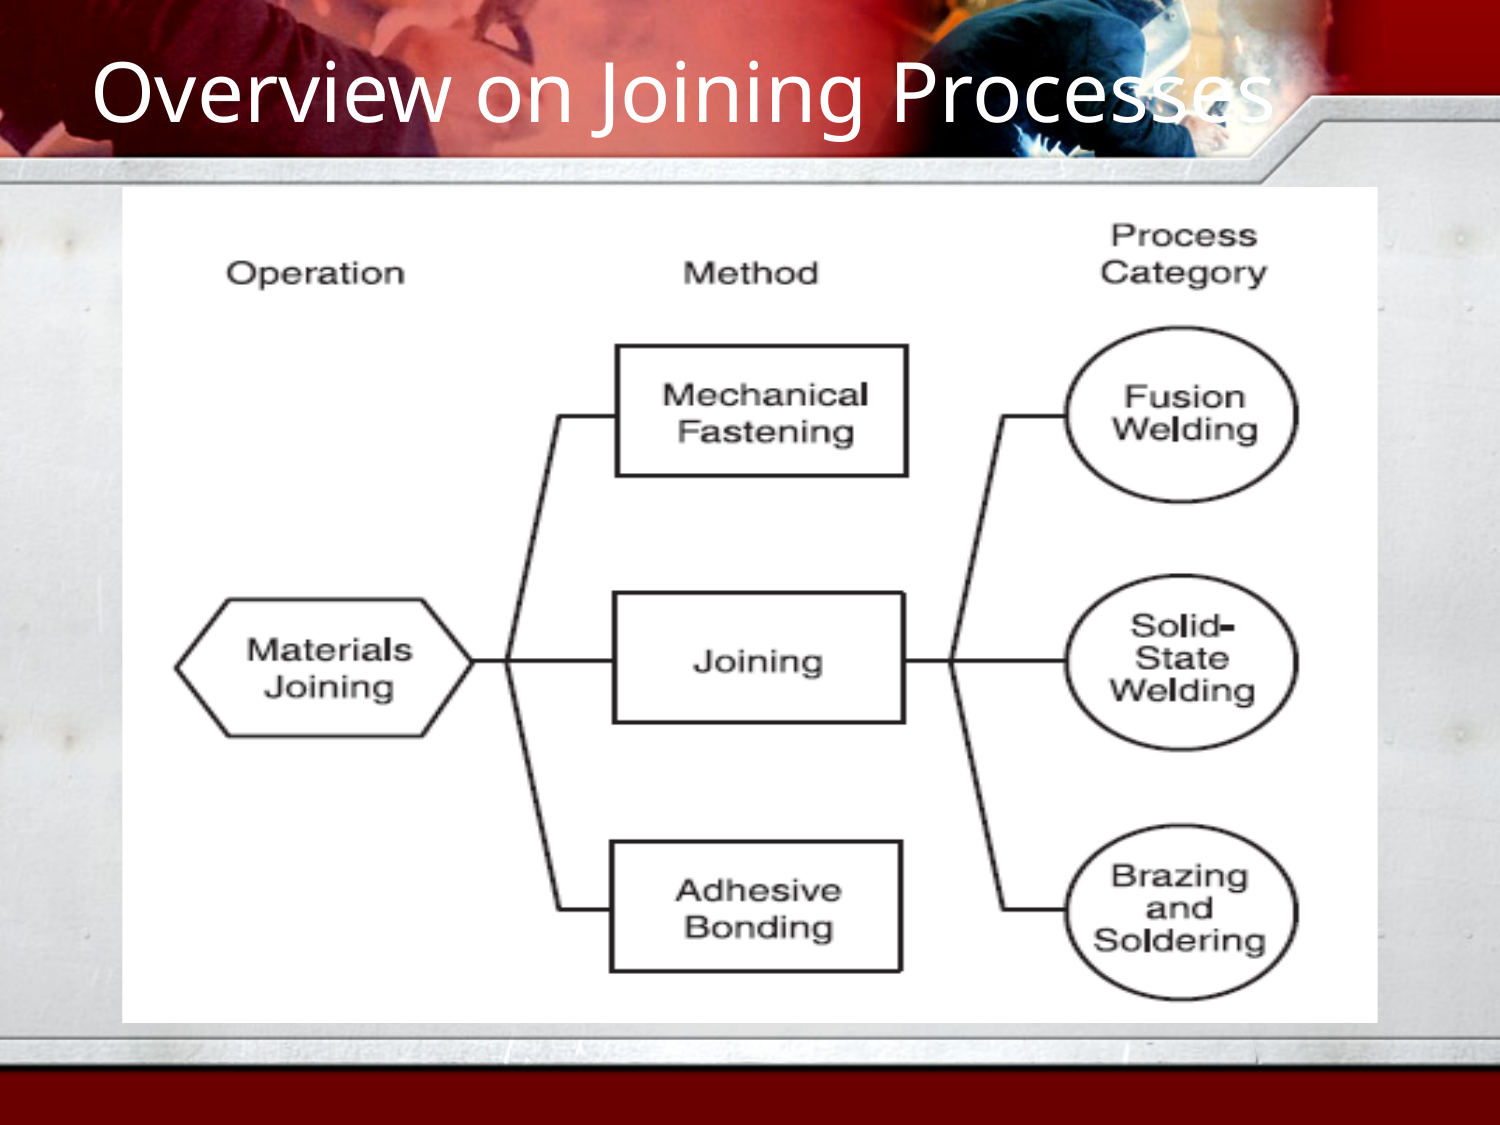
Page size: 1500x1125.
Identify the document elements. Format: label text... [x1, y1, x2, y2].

picture [0, 0, 1500, 1125]
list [121, 187, 1378, 1024]
title Overview on Joining Processes [75, 16, 1425, 163]
